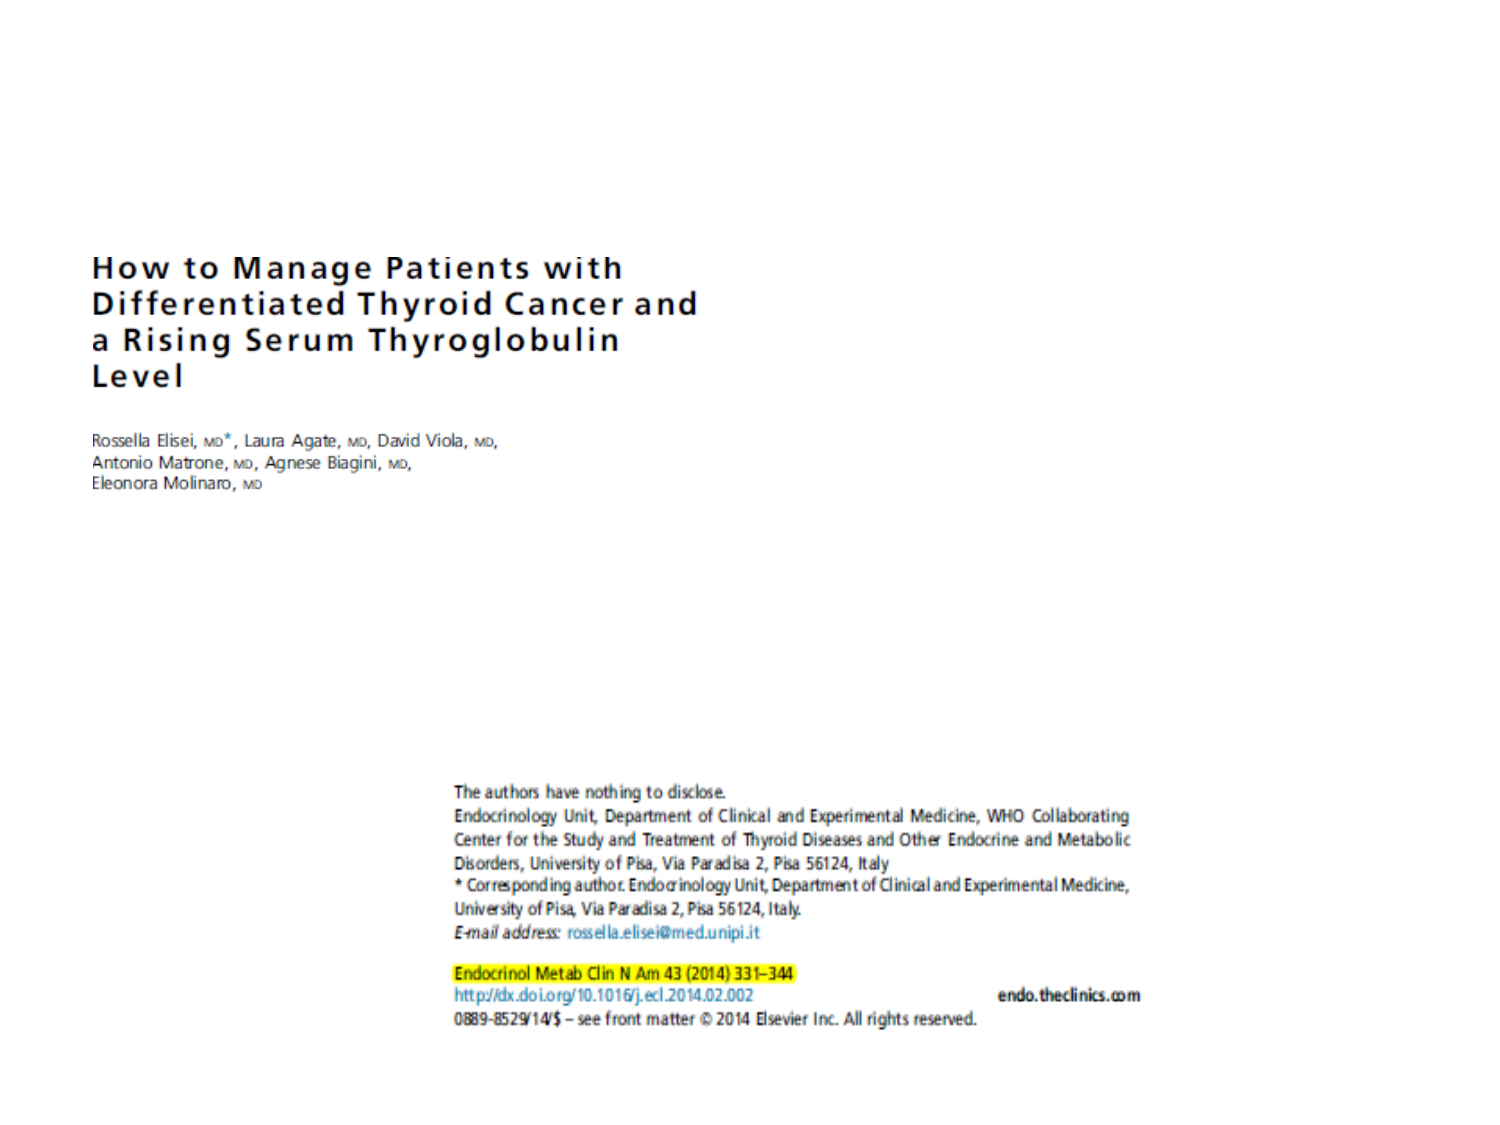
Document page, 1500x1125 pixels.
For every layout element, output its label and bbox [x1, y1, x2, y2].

list [93, 257, 712, 494]
picture [441, 773, 1149, 1044]
